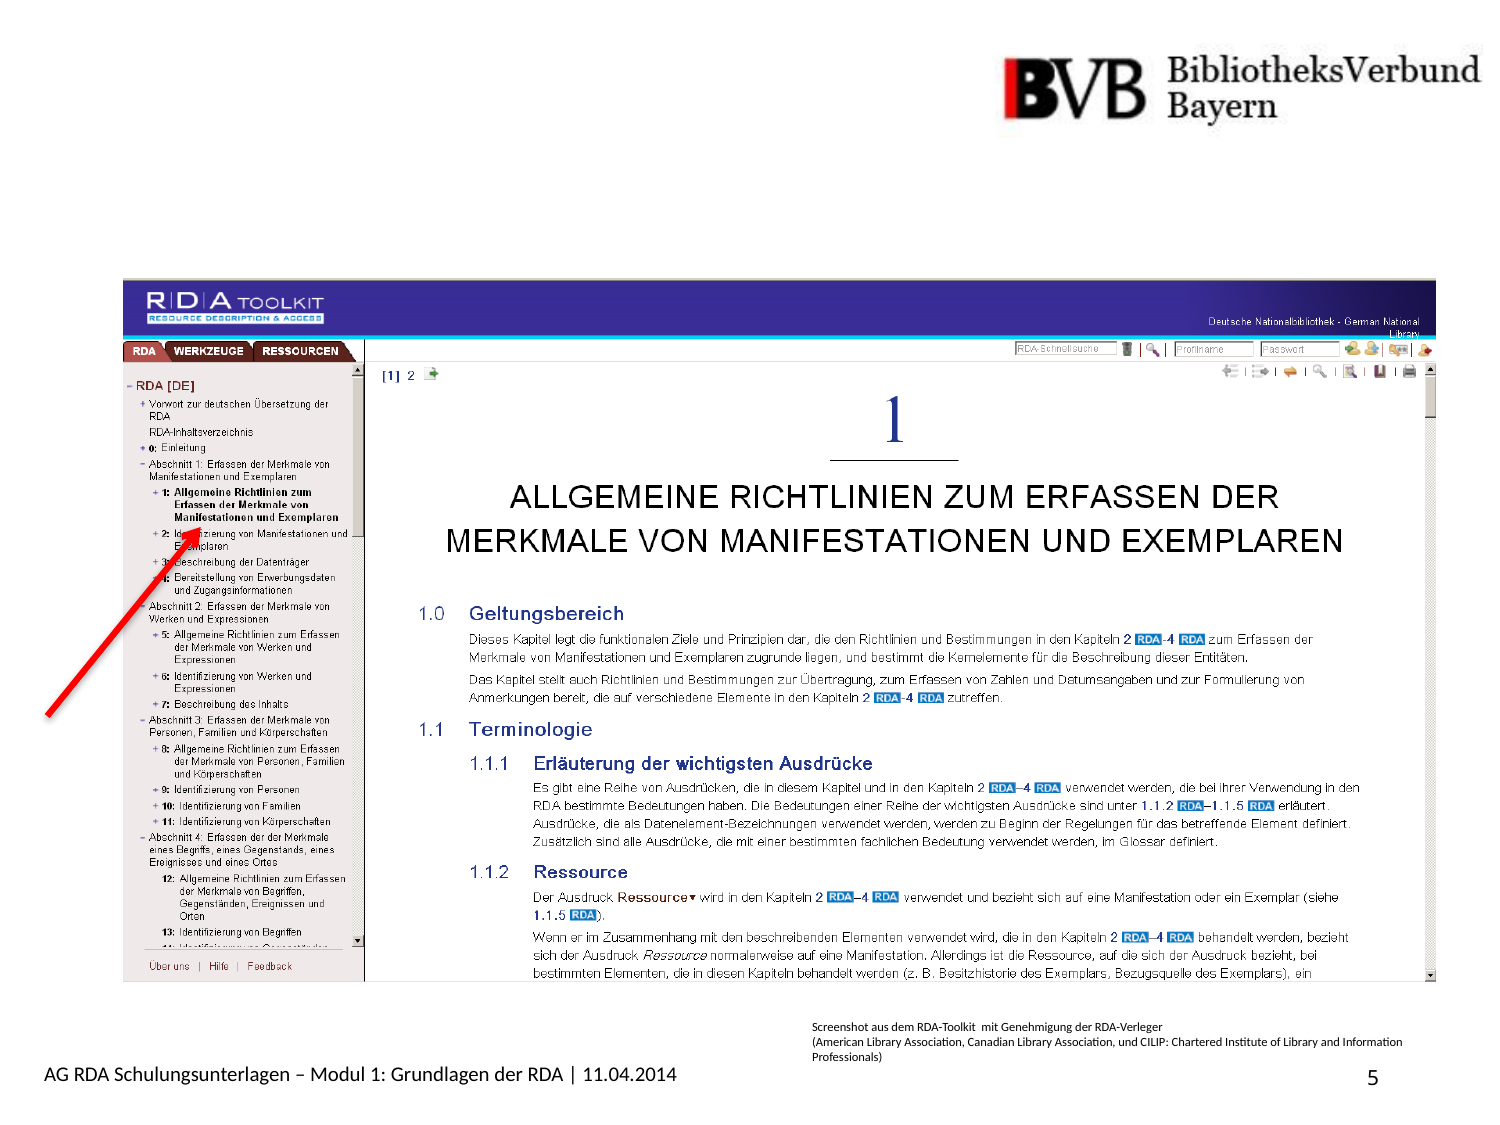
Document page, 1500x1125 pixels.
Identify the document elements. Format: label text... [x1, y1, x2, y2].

picture [995, 30, 1483, 138]
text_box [46, 526, 201, 717]
text_box Screenshot aus dem RDA-Toolkit mit Genehmigung der RDA-Verleger (American Library Association, Canadian Library Association, und CILIP: Chartered Institute of Library and Information Professionals) [797, 1011, 1426, 1072]
picture [123, 278, 1436, 983]
